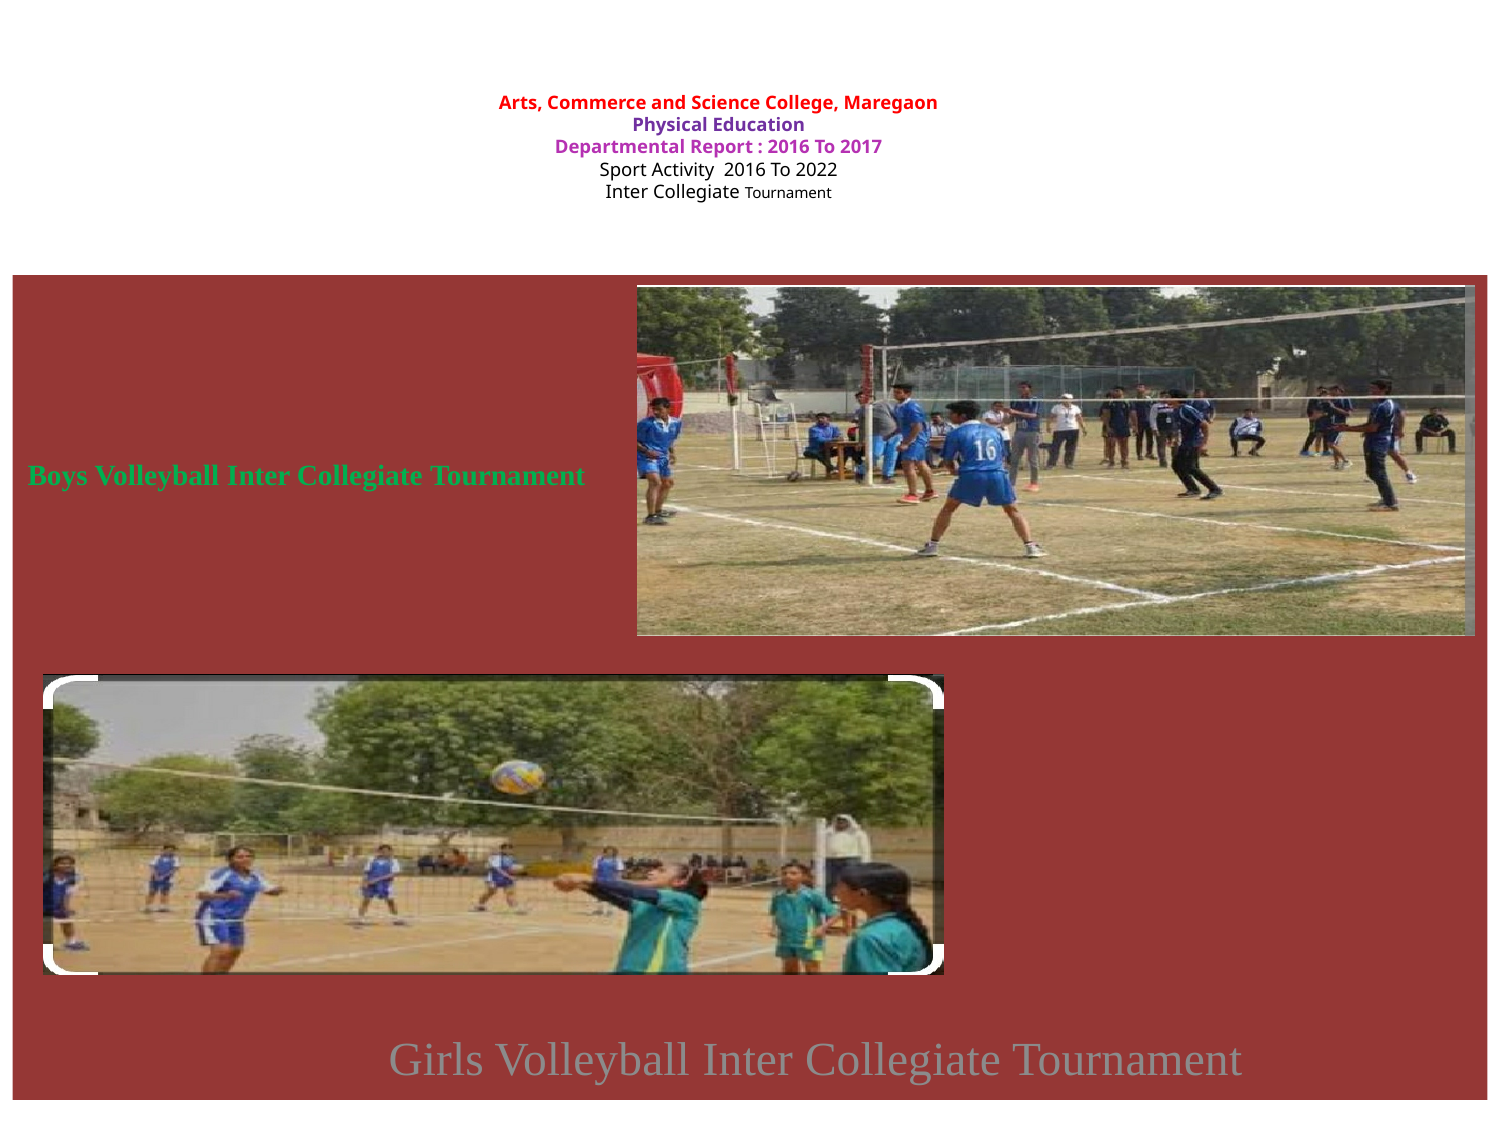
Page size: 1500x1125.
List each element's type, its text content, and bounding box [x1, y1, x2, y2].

title Arts, Commerce and Science College, Maregaon Physical Education Departmental Report : 2016 To 2017 Sport Activity 2016 To 2022 Inter Collegiate Tournament [50, 37, 1388, 250]
subtitle Boys Volleyball Inter Collegiate Tournament Girls Volleyball Inter Collegiate Tournament [12, 275, 1488, 1100]
picture [637, 284, 1476, 636]
picture [42, 674, 944, 976]
